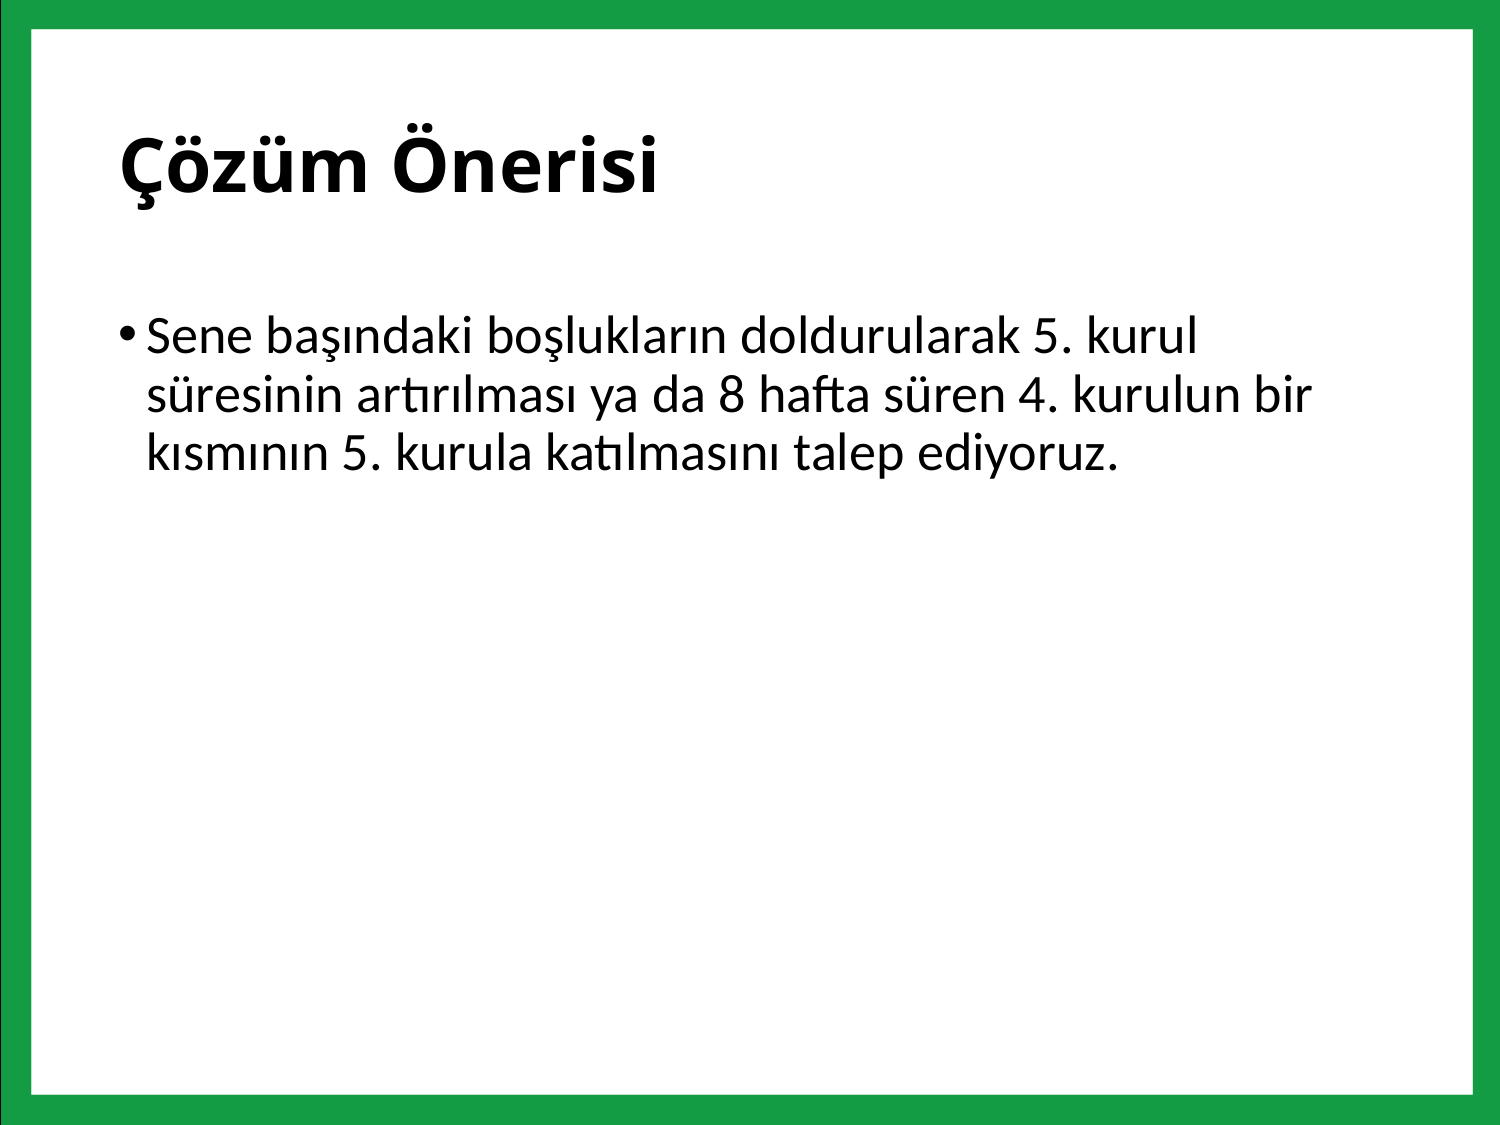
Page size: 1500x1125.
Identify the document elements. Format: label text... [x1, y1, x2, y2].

title Çözüm Önerisi [103, 59, 1397, 278]
list Sene başındaki boşlukların doldurularak 5. kurul süresinin artırılması ya da 8 hafta süren 4. kurulun bir kısmının 5. kurula katılmasını talep ediyoruz. [103, 299, 1397, 1014]
picture [0, 0, 1500, 1125]
